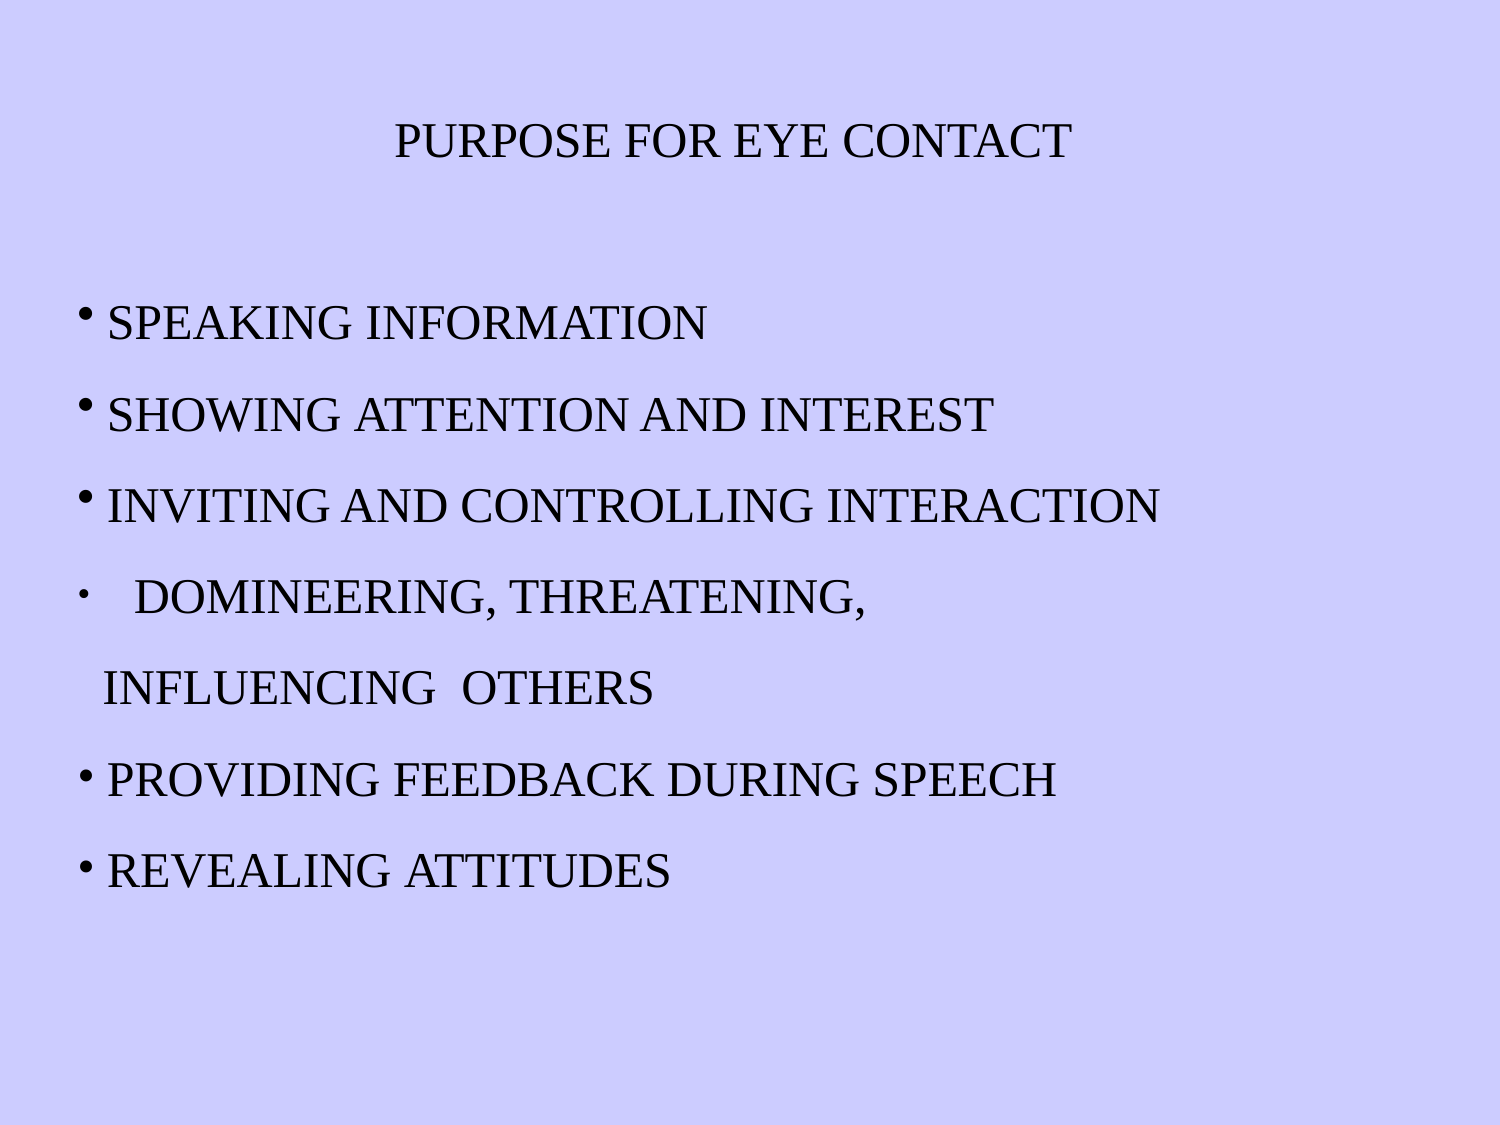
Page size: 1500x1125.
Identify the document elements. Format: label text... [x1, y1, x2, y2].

text_box SPEAKING INFORMATION SHOWING ATTENTION AND INTEREST INVITING AND CONTROLLING INTERACTION DOMINEERING, THREATENING, INFLUENCING OTHERS PROVIDING FEEDBACK DURING SPEECH REVEALING ATTITUDES [75, 256, 1200, 898]
title PURPOSE FOR EYE CONTACT [392, 105, 1083, 256]
